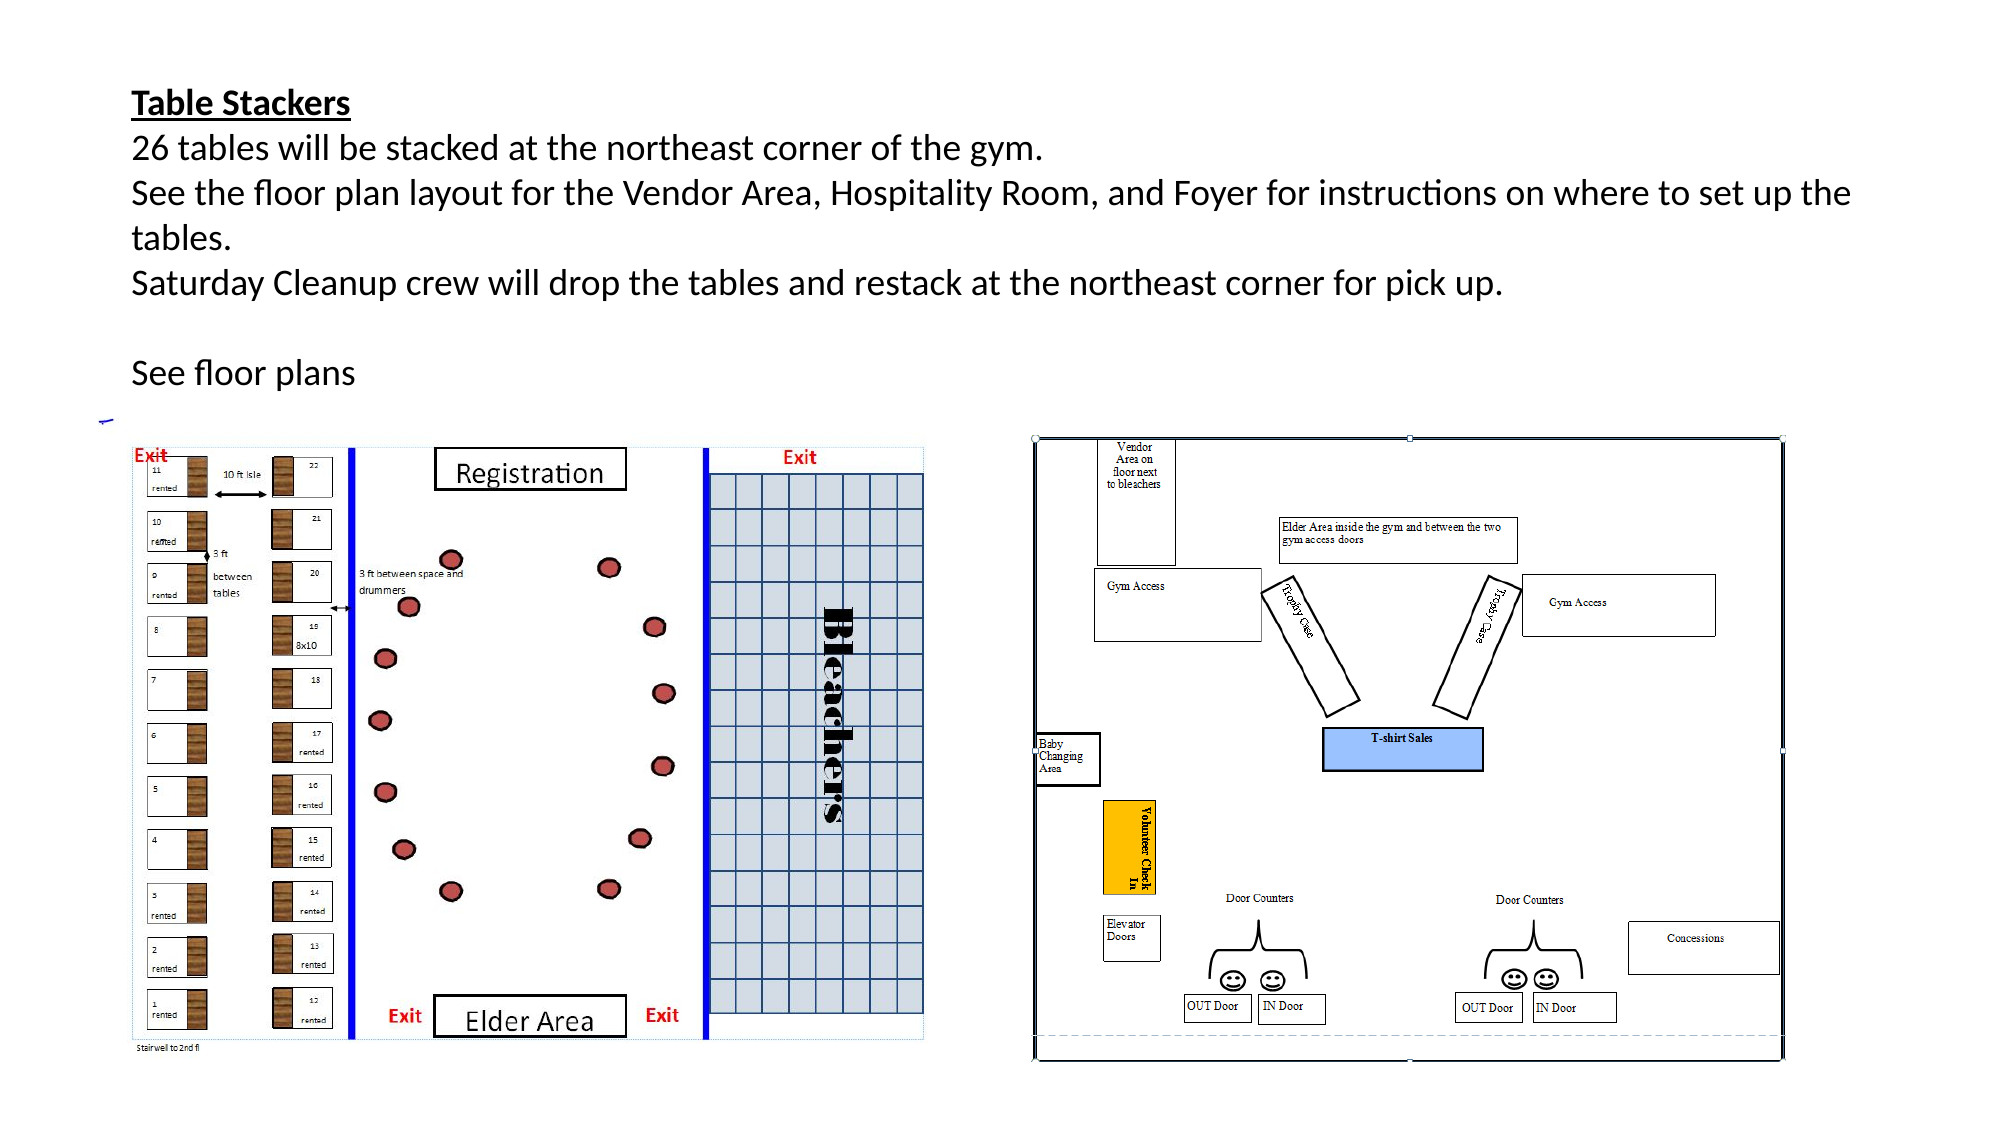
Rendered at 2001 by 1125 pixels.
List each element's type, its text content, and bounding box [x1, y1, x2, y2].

picture [98, 418, 936, 1062]
picture [1031, 435, 1786, 1062]
text_box Table Stackers 26 tables will be stacked at the northeast corner of the gym. See the floor plan layout for the Vendor Area, Hospitality Room, and Foyer for instructions on where to set up the tables. Saturday Cleanup crew will drop the tables and restack at the northeast corner for pick up. See floor plans [116, 70, 1946, 401]
